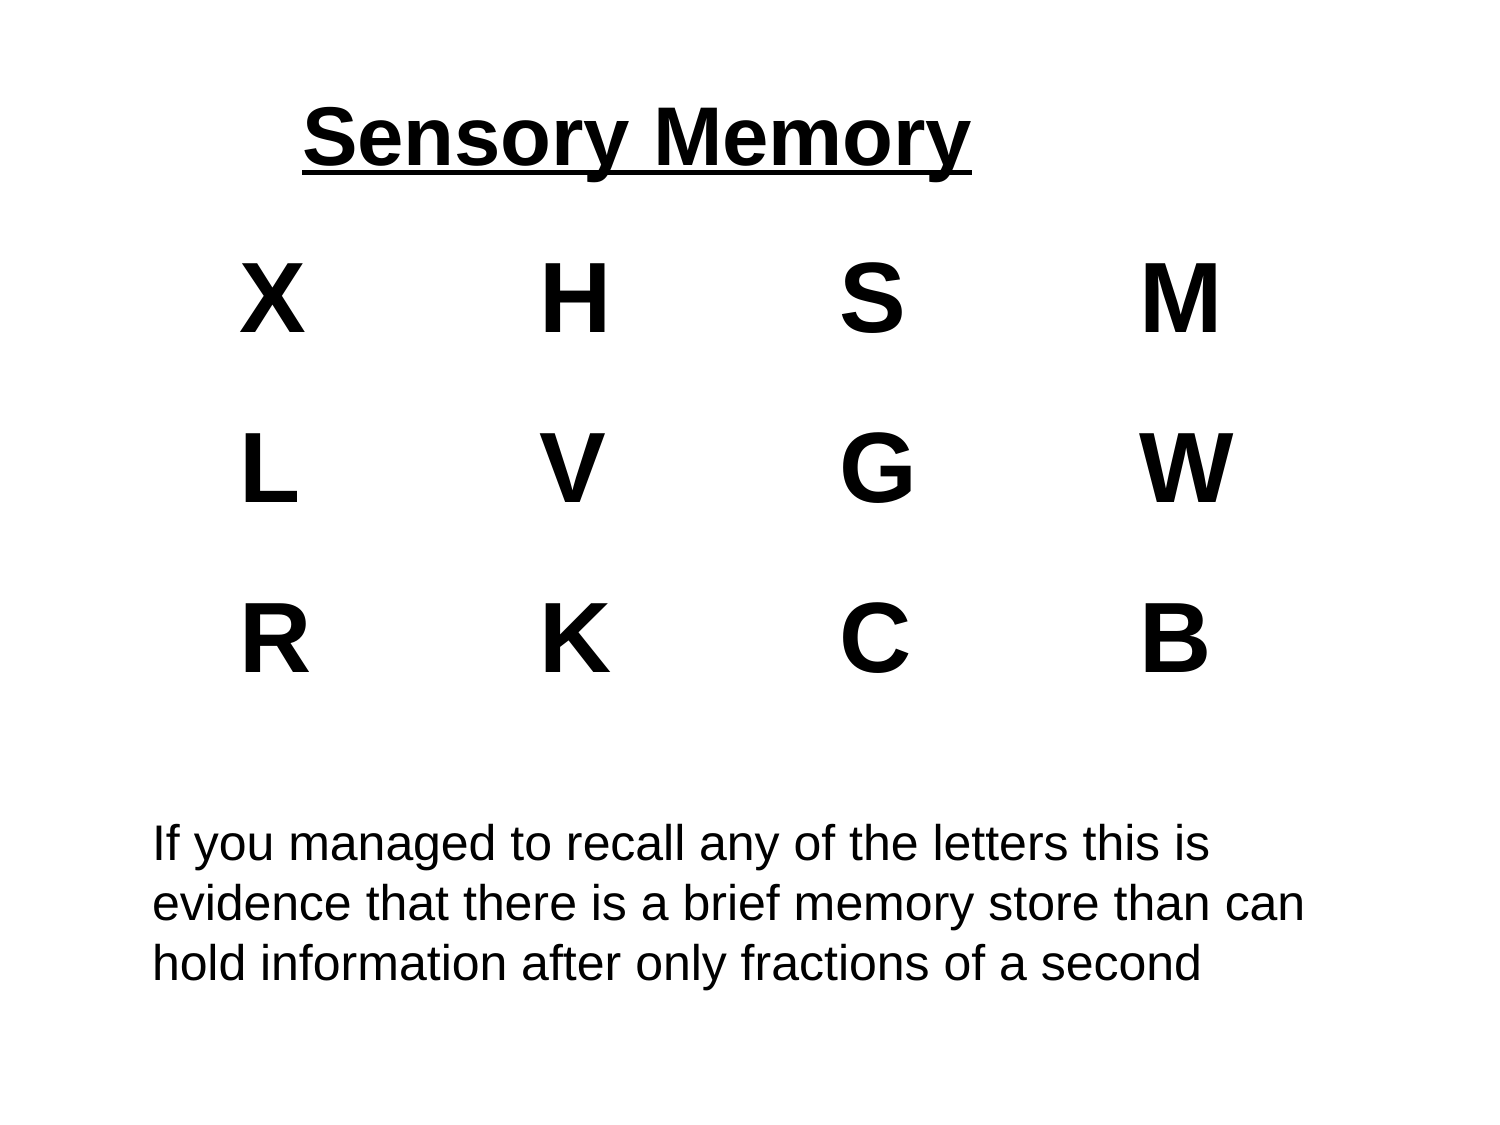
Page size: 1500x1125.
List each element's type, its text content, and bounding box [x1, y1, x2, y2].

text_box X H S M L V G W R K C B [225, 224, 1325, 700]
text_box If you managed to recall any of the letters this is evidence that there is a brief memory store than can hold information after only fractions of a second [137, 802, 1350, 998]
text_box Sensory Memory [287, 75, 1125, 190]
